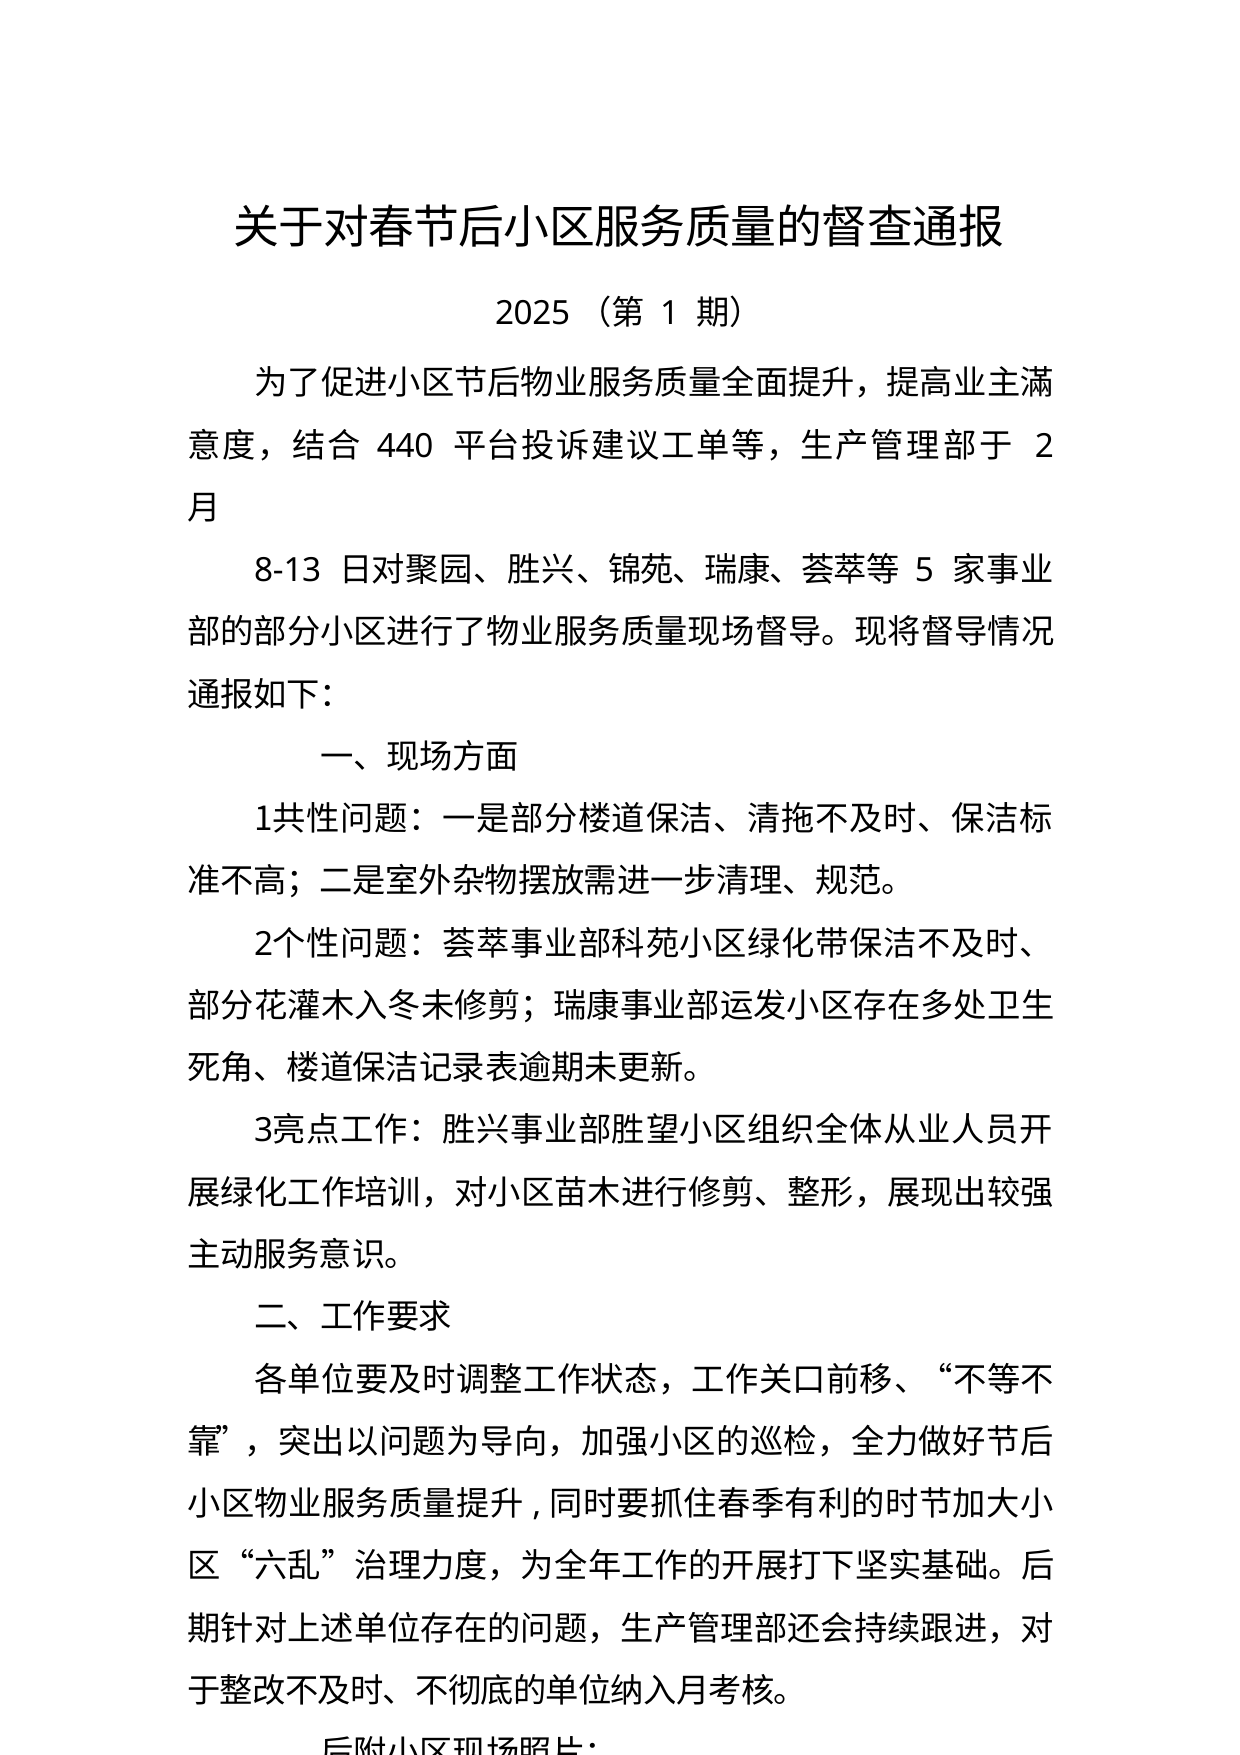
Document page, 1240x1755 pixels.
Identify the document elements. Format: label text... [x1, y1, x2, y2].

text_box 关于对春节后小区服务质量的督查通报 2025（第 1 期） 为了促进小区节后物业服务质量全面提升，提高业主滿意度，结合 440 平台投诉建议工单等，生产管理部于 2 月 8-13 日对聚园、胜兴、锦苑、瑞康、荟萃等 5 家事业部的部分小区进行了物业服务质量现场督导。现将督导情况通报如下： 一、现场方面 共性问题：一是部分楼道保洁、清拖不及时、保洁标准不高；二是室外杂物摆放需进一步清理、规范。 个性问题：荟萃事业部科苑小区绿化带保洁不及时、部分花灌木入冬未修剪；瑞康事业部运发小区存在多处卫生死角、楼道保洁记录表逾期未更新。 亮点工作：胜兴事业部胜望小区组织全体从业人员开展绿化工作培训，对小区苗木进行修剪、整形，展现出较强主动服务意识。 二、工作要求 各单位要及时调整工作状态，工作关口前移、“不等不靠”，突出以问题为导向，加强小区的巡检，全力做好节后小区物业服务质量提升,同时要抓住春季有利的时节加大小区“六乱”治理力度，为全年工作的开展打下坚实基础。后期针对上述单位存在的问题，生产管理部还会持续跟进，对于整改不及时、不彻底的单位纳入月考核。 后附小区现场照片： [185, 196, 1055, 1755]
